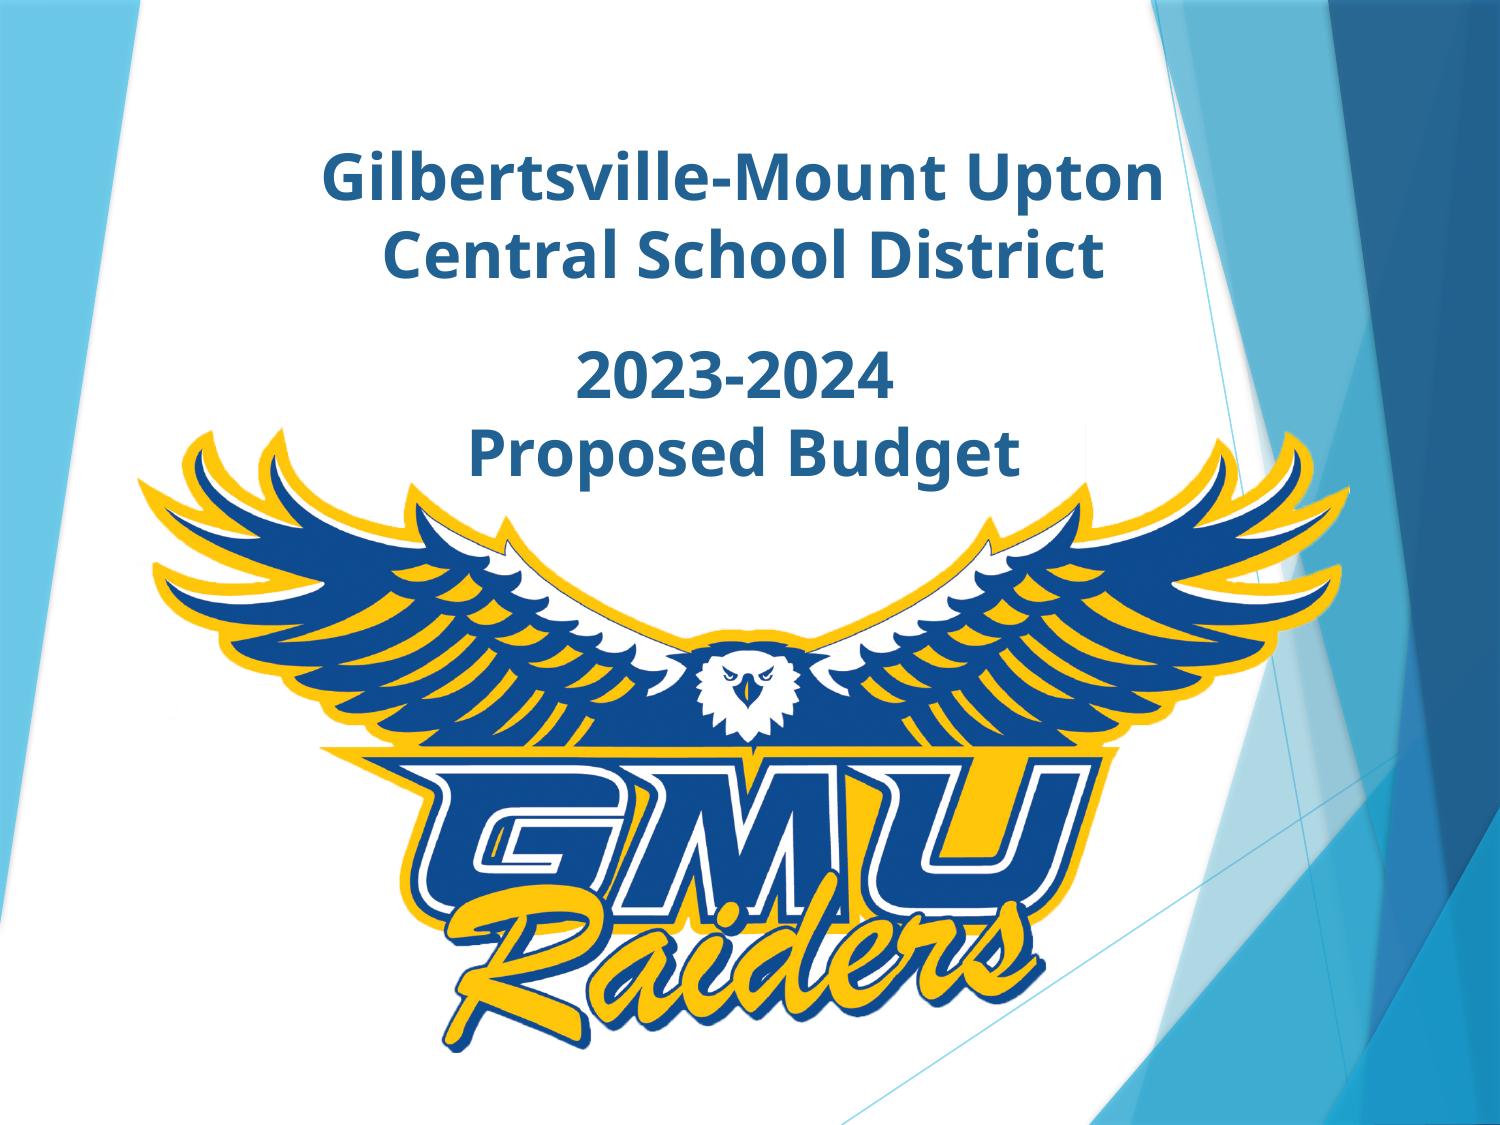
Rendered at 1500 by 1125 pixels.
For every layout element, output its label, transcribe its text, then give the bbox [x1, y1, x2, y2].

title Gilbertsville-Mount Upton Central School District 2023-2024 Proposed Budget [137, 50, 1350, 424]
picture [136, 424, 1351, 1054]
